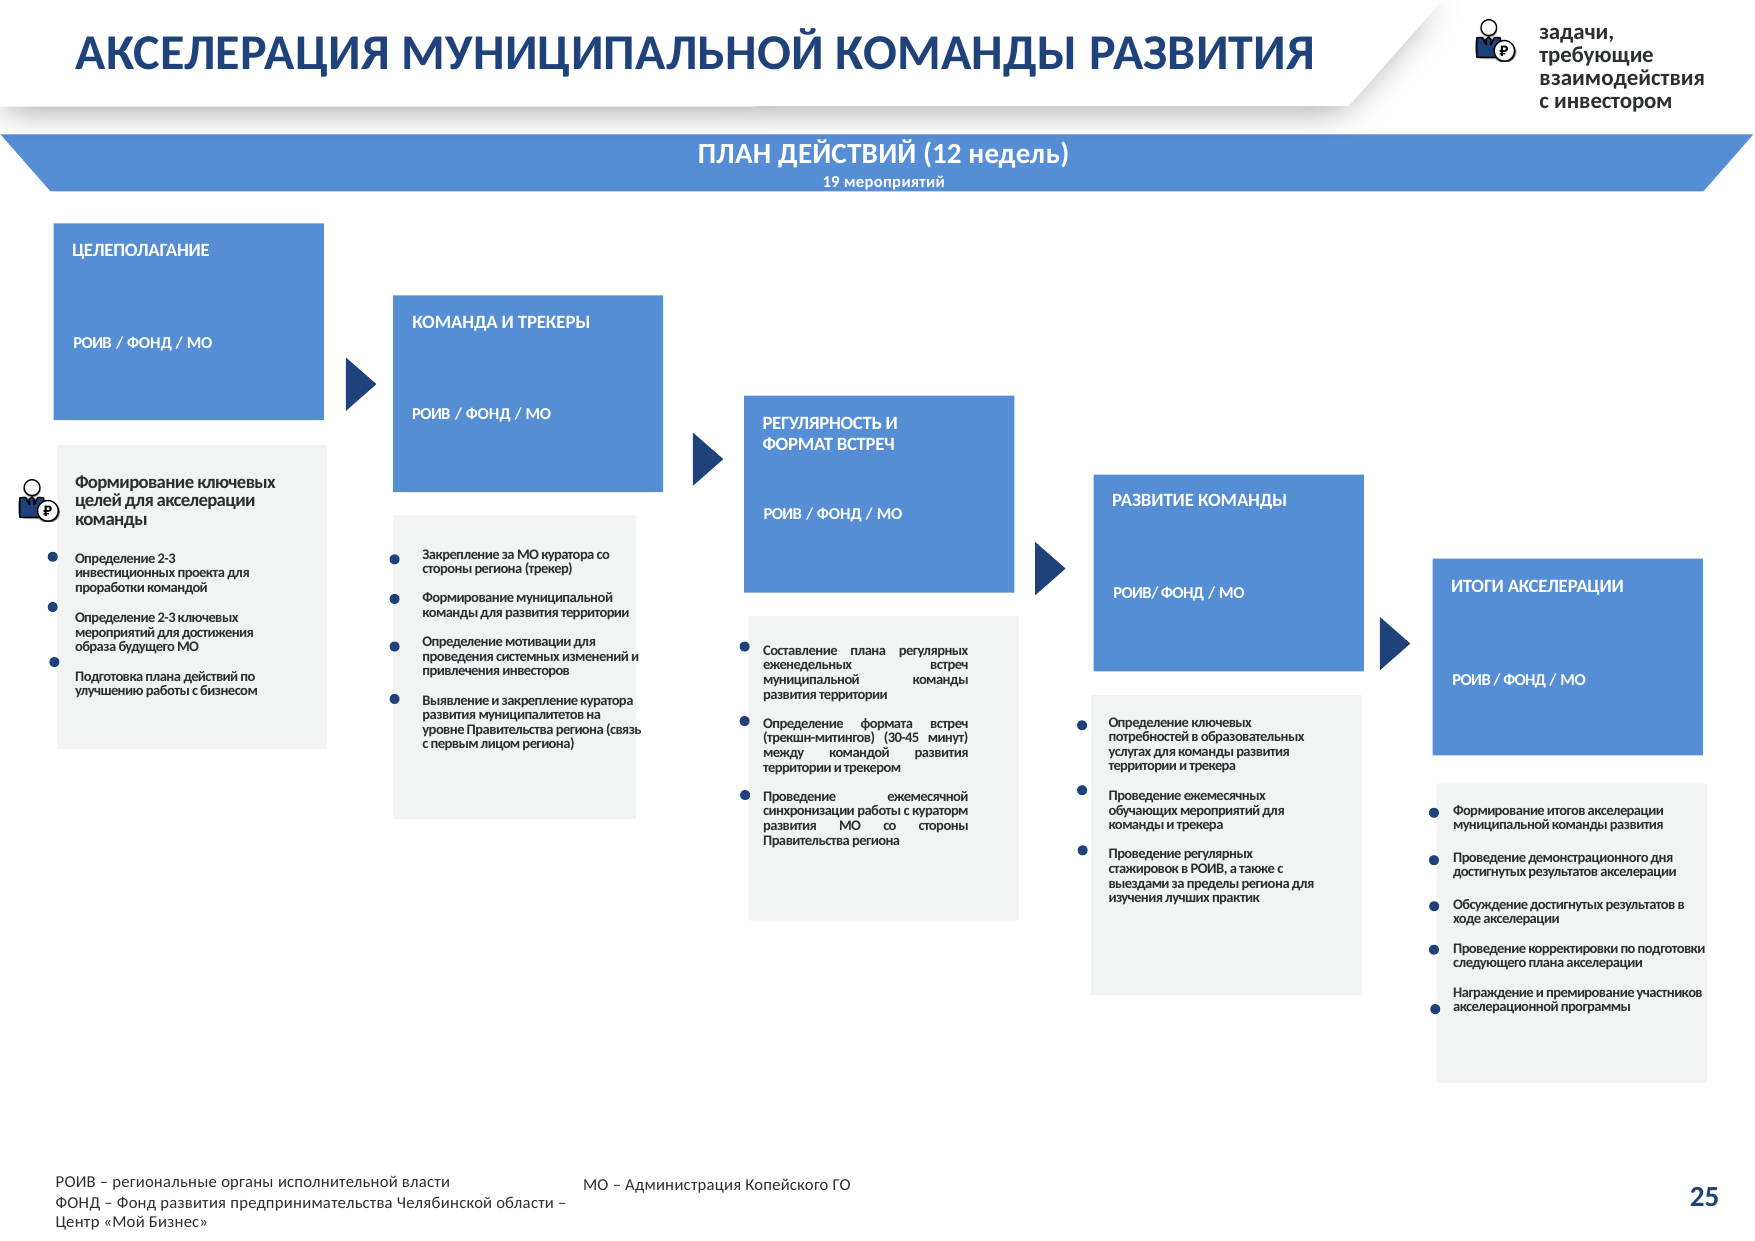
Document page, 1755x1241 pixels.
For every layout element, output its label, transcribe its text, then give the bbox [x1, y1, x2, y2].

text_box [1093, 474, 1364, 672]
text_box [391, 513, 638, 821]
text_box [1077, 785, 1088, 796]
text_box [55, 443, 329, 751]
text_box ПЛАН ДЕЙСТВИЙ (12 недель) 19 мероприятий [511, 146, 1235, 191]
text_box АКСЕЛЕРАЦИЯ МУНИЦИПАЛЬНОЙ КОМАНДЫ РАЗВИТИЯ [73, 17, 1384, 80]
text_box [345, 357, 377, 411]
text_box Составление плана регулярных еженедельных встреч муниципальной команды развития территории Определение формата встреч (трекшн-митингов) (30-45 минут) между командой развития территории и трекером Проведение ежемесячной синхронизации работы с кураторм развития МО со стороны Правительства региона [745, 618, 1016, 879]
text_box [49, 657, 60, 668]
text_box [692, 432, 724, 486]
text_box [47, 602, 58, 612]
text_box ЦЕЛЕПОЛАГАНИЕ [69, 238, 271, 261]
text_box РОИВ / ФОНД / МО [69, 329, 271, 352]
text_box ИТОГИ АКСЕЛЕРАЦИИ [1448, 573, 1671, 596]
text_box РОИВ / ФОНД / МО [1448, 667, 1685, 689]
text_box [47, 551, 58, 562]
text_box [0, 134, 1754, 192]
text_box КОМАНДА И ТРЕКЕРЫ [410, 309, 625, 332]
text_box [1077, 845, 1088, 856]
text_box [53, 225, 324, 421]
text_box [1432, 558, 1703, 756]
text_box РОИВ / ФОНД / МО [408, 401, 650, 423]
text_box РОИВ – региональные органы исполнительной власти ФОНД – Фонд развития предпринимательства Челябинской области – Центр «Мой Бизнес» [53, 1170, 570, 1231]
text_box Закрепление за МО куратора со стороны региона (трекер) Формирование муниципальной команды для развития территории Определение мотивации для проведения системных изменений и привлечения инвесторов Выявление и закрепление куратора развития муниципалитетов на уровне Правительства региона (связь с первым лицом региона) [404, 527, 675, 752]
text_box [744, 395, 1015, 593]
text_box Формирование ключевых целей для акселерации команды Определение 2-3 инвестиционных проекта для проработки командой Определение 2-3 ключевых мероприятий для достижения образа будущего МО Подготовка плана действий по улучшению работы с бизнесом [56, 447, 328, 746]
text_box [1077, 720, 1088, 731]
text_box [1430, 1004, 1441, 1015]
text_box МО – Администрация Копейского ГО [581, 1173, 1090, 1194]
text_box Формирование итогов акселерации муниципальной команды развития Проведение демонстрационного дня достигнутых результатов акселерации Обсуждение достигнутых результатов в ходе акселерации Проведение корректировки по подготовки следующего плана акселерации Награждение и премирование участников акселерационной программы [1435, 802, 1706, 1044]
text_box [389, 554, 400, 565]
text_box 25 [1679, 1170, 1752, 1241]
text_box [389, 593, 400, 604]
text_box Определение ключевых потребностей в образовательных услугах для команды развития территории и трекера Проведение ежемесячных обучающих мероприятий для команды и трекера Проведение регулярных стажировок в РОИВ, а также с выездами за пределы региона для изучения лучших практик [1090, 697, 1315, 938]
text_box РЕГУЛЯРНОСТЬ И ФОРМАТ ВСТРЕЧ [760, 410, 951, 499]
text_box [18, 479, 76, 523]
text_box [739, 716, 750, 727]
text_box [746, 614, 1021, 922]
text_box [393, 295, 664, 493]
text_box [739, 641, 750, 652]
text_box [1428, 855, 1439, 866]
text_box РАЗВИТИЕ КОМАНДЫ [1110, 488, 1293, 511]
text_box [1428, 807, 1439, 818]
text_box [1474, 18, 1532, 63]
text_box [0, 0, 1443, 107]
text_box [740, 790, 751, 801]
text_box [1428, 944, 1439, 955]
text_box [1379, 617, 1411, 671]
text_box [1035, 542, 1066, 596]
text_box [1434, 782, 1709, 1085]
text_box [389, 641, 400, 652]
text_box РОИВ / ФОНД / МО [760, 500, 951, 523]
text_box задачи, требующие взаимодействия с инвестором [1537, 14, 1718, 114]
text_box [1089, 693, 1364, 997]
text_box [389, 693, 400, 704]
text_box [1429, 901, 1440, 912]
text_box РОИВ/ ФОНД / МО [1110, 579, 1293, 602]
